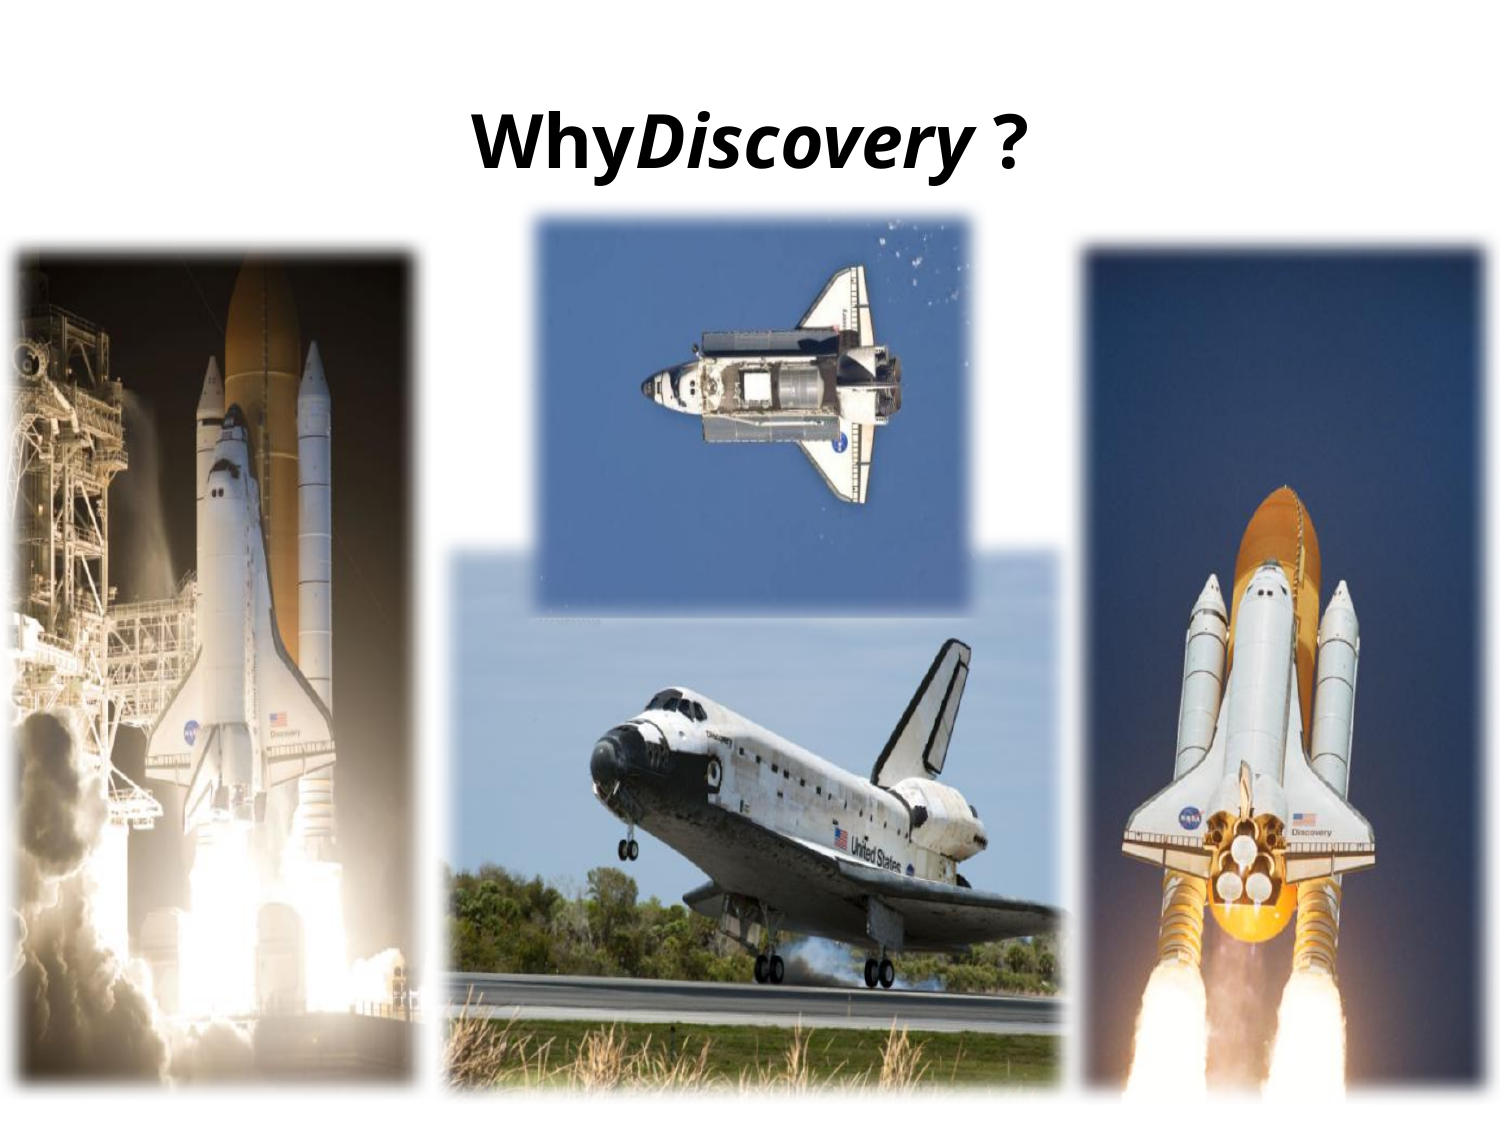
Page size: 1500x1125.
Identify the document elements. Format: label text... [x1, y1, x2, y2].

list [1065, 229, 1500, 1105]
title WhyDiscovery ? [75, 45, 1425, 233]
picture [0, 198, 1079, 1105]
